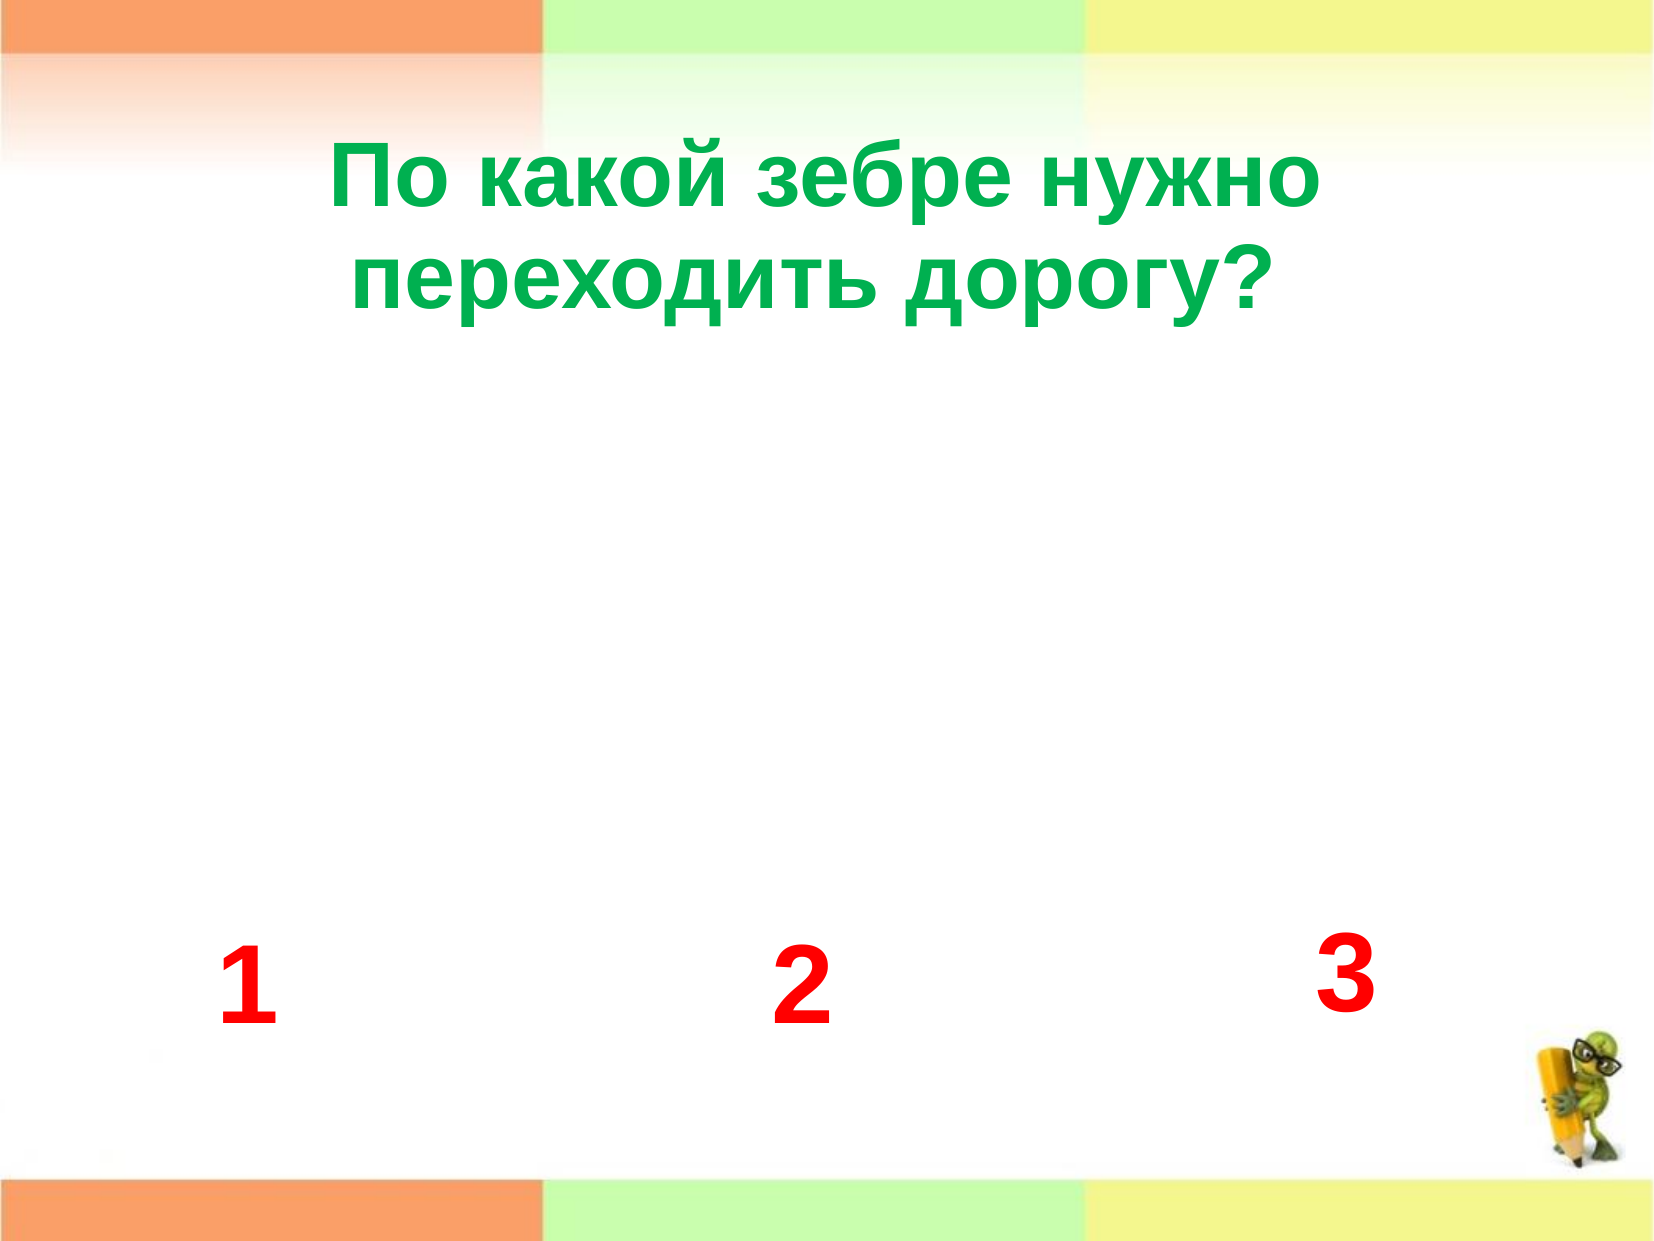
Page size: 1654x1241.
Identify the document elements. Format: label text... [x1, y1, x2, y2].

text_box 2 [732, 915, 874, 1056]
text_box 3 [1275, 903, 1418, 1044]
title По какой зебре нужно переходить дорогу? [82, 123, 1571, 331]
picture [0, 0, 1654, 1241]
text_box 1 [177, 915, 319, 1056]
